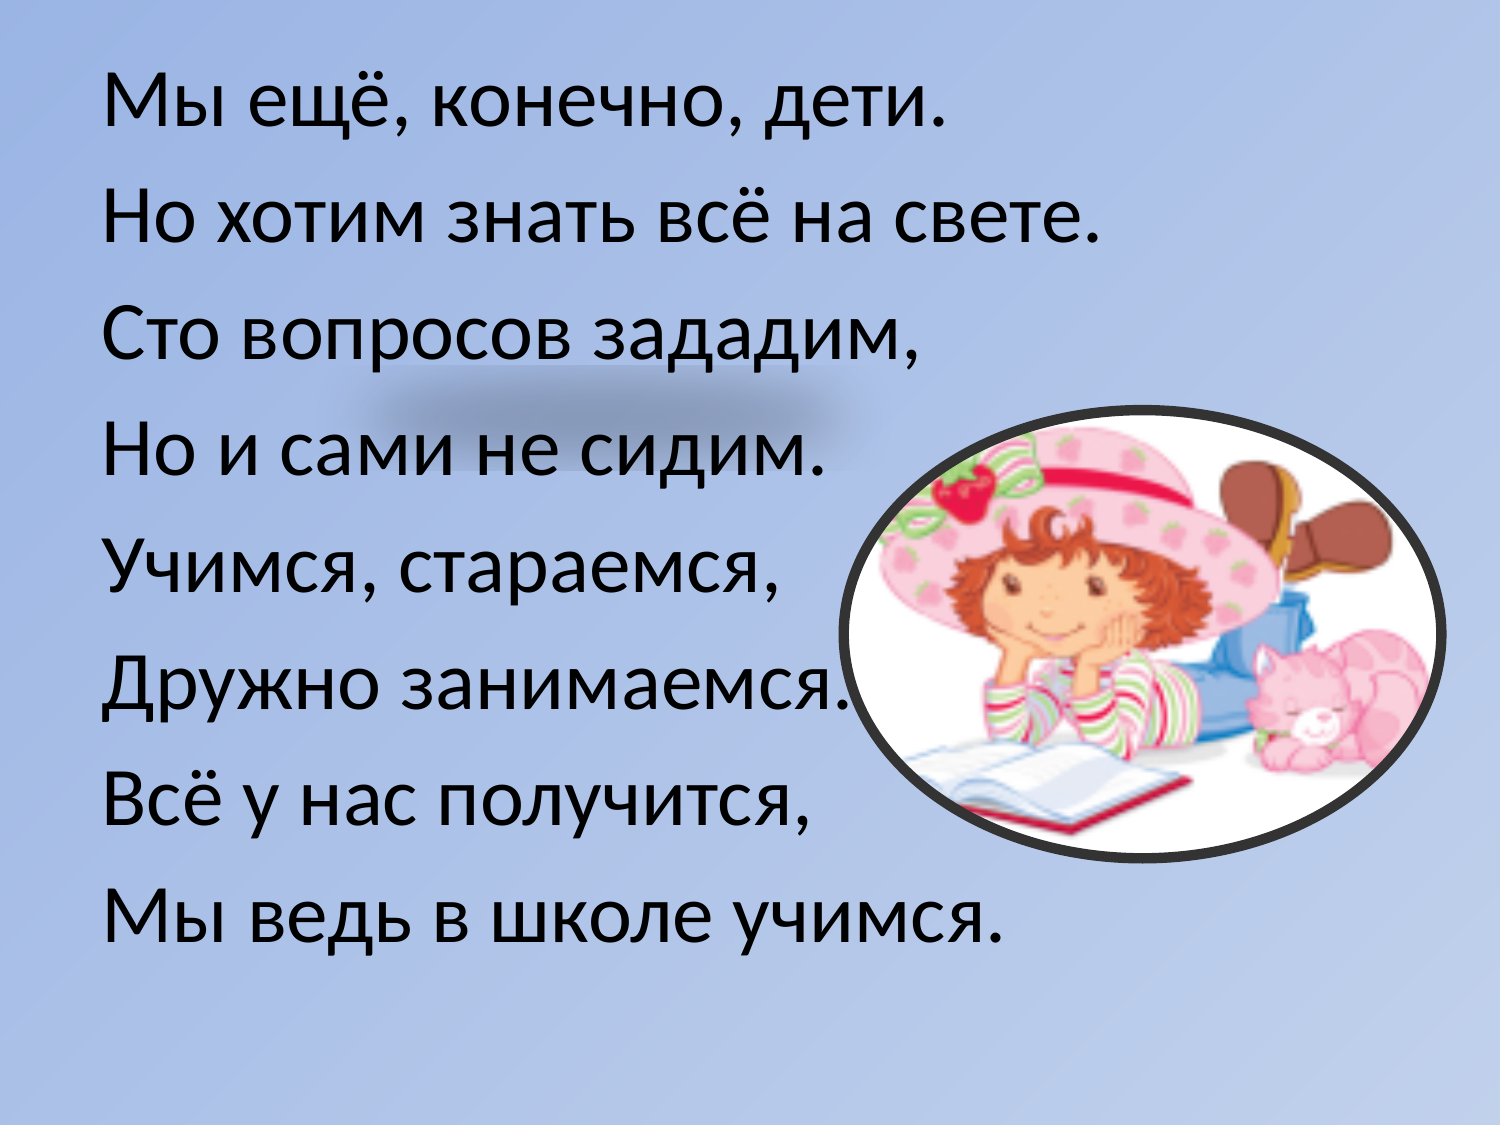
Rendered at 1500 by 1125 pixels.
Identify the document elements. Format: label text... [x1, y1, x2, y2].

list Мы ещё, конечно, дети. Но хотим знать всё на свете. Сто вопросов зададим, Но и сами не сидим. Учимся, стараемся, Дружно занимаемся. Всё у нас получится, Мы ведь в школе учимся. [75, 35, 1425, 1005]
picture [843, 409, 1442, 859]
